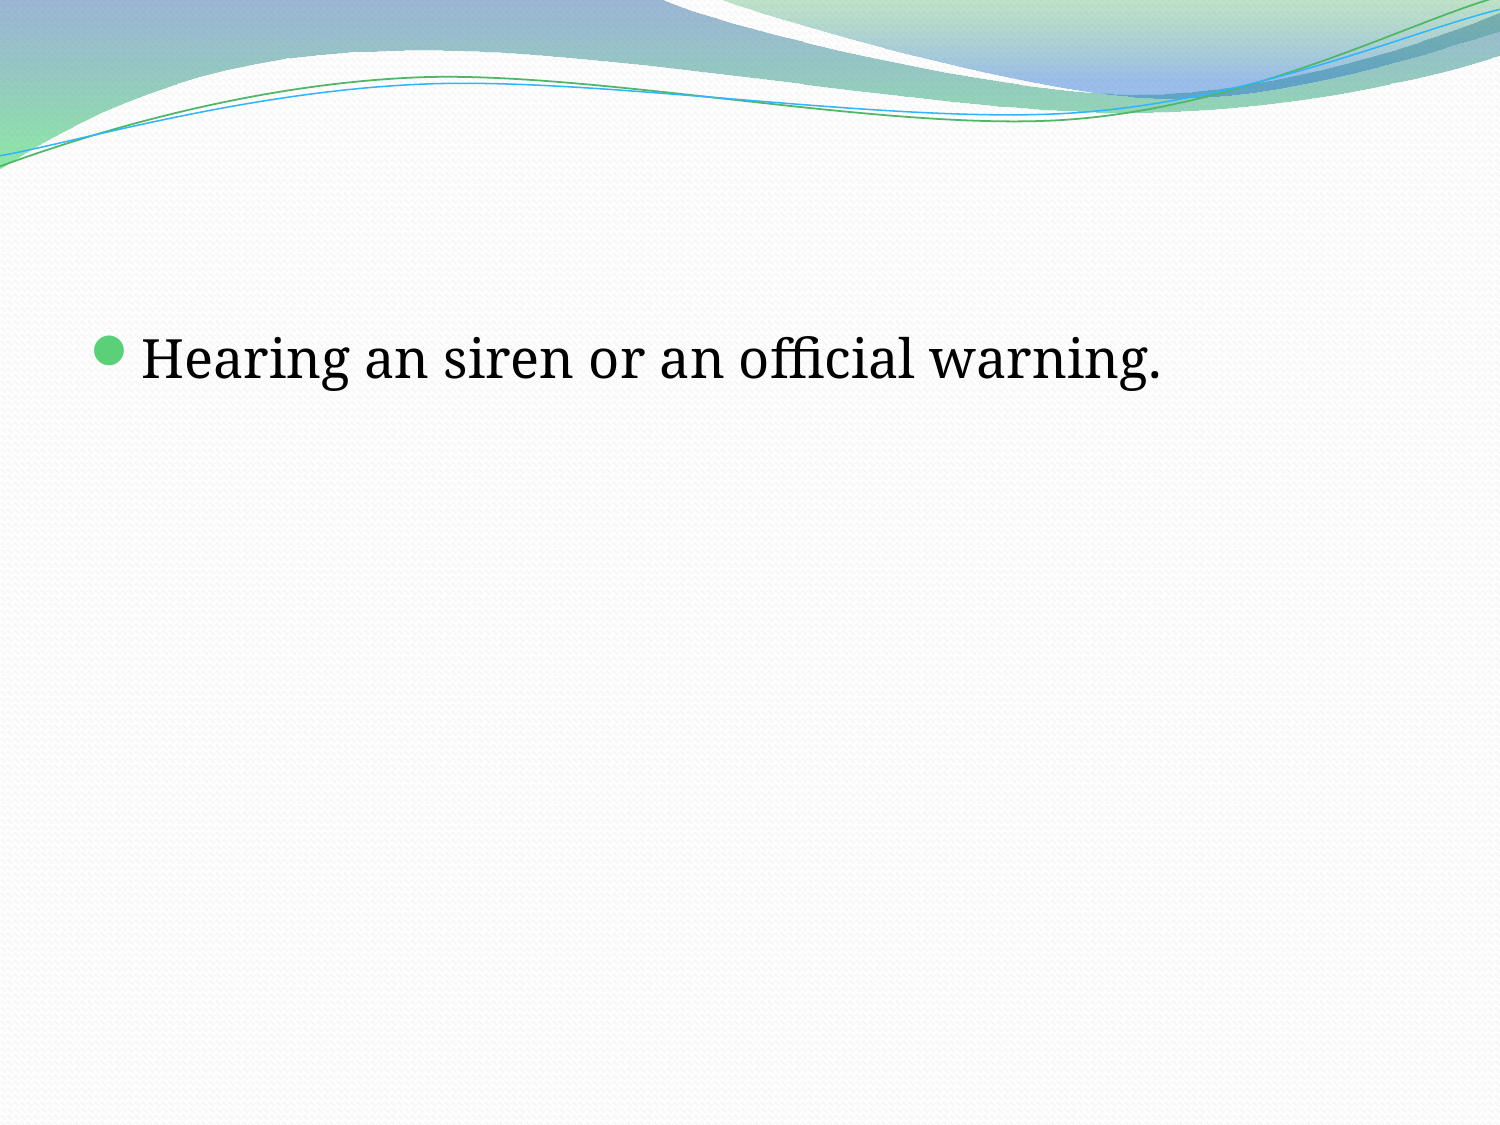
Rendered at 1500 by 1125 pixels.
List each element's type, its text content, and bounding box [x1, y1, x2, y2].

list Hearing an siren or an official warning. [75, 317, 1425, 1038]
